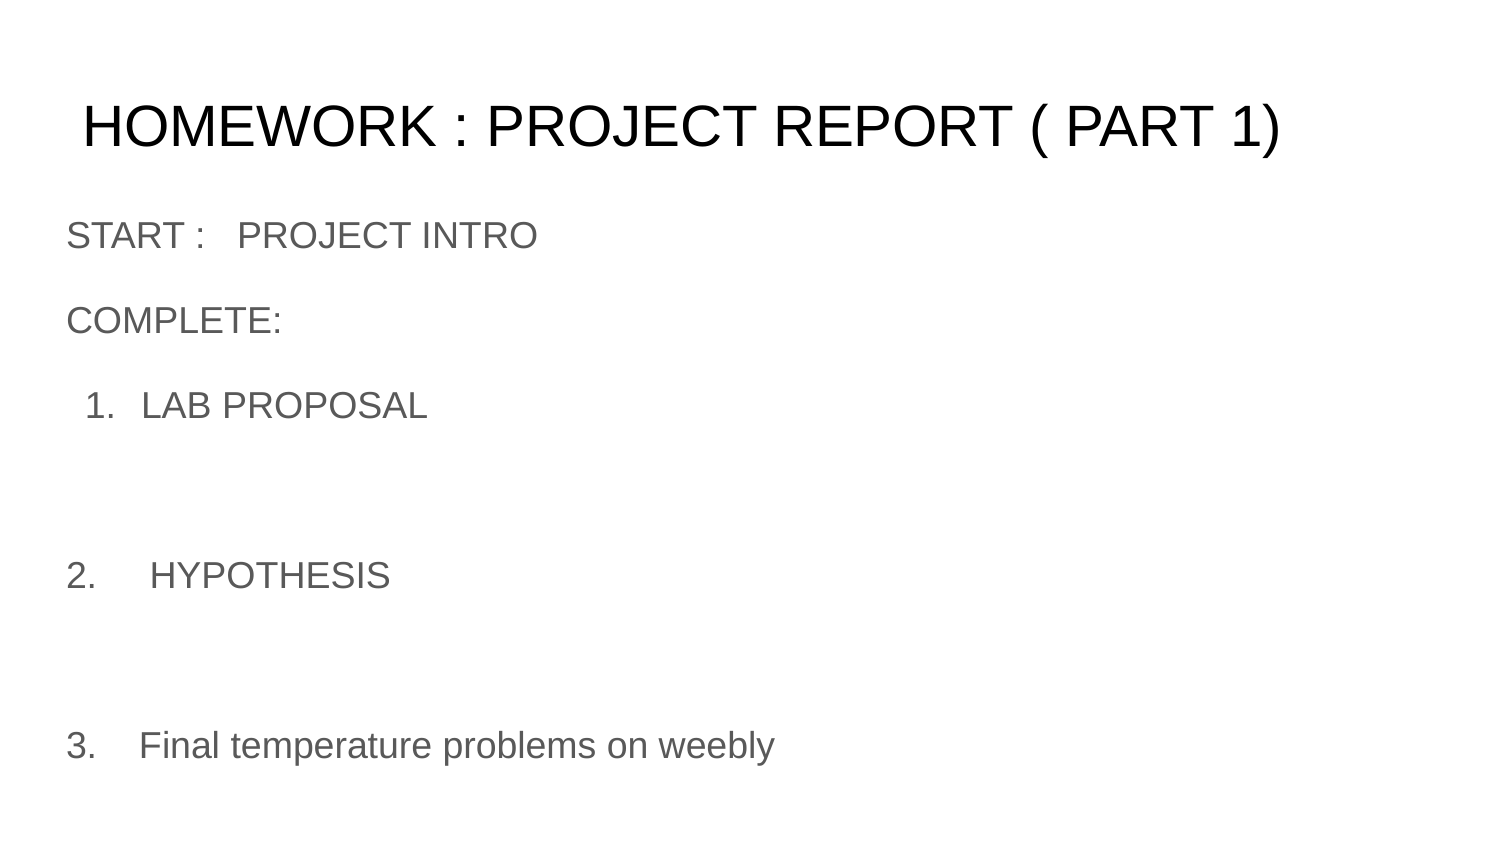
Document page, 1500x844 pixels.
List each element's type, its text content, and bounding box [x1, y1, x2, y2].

title HOMEWORK : PROJECT REPORT ( PART 1) [51, 72, 1449, 167]
list START : PROJECT INTRO COMPLETE: LAB PROPOSAL 2. HYPOTHESIS 3. Final temperature problems on weebly [51, 189, 1449, 750]
